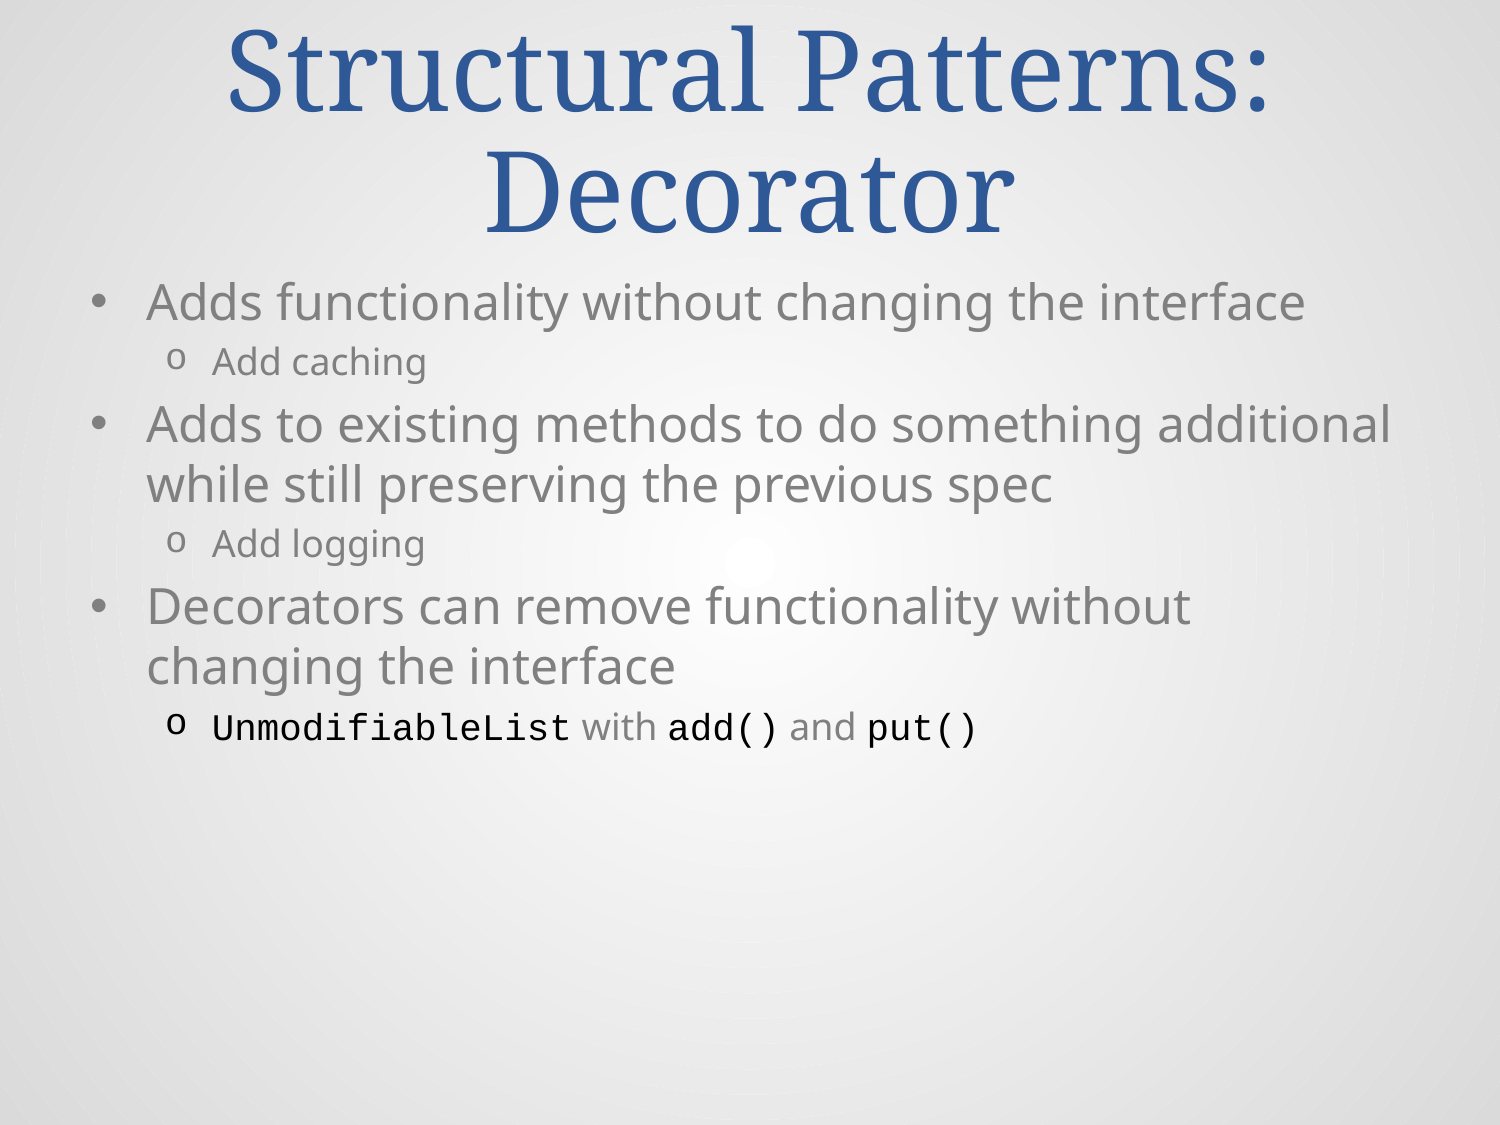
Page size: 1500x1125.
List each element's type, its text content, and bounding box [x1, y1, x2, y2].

title Structural Patterns: Decorator [75, 0, 1425, 262]
list Adds functionality without changing the interface Add caching Adds to existing methods to do something additional while still preserving the previous spec Add logging Decorators can remove functionality without changing the interface UnmodifiableList with add() and put() [75, 262, 1425, 1005]
